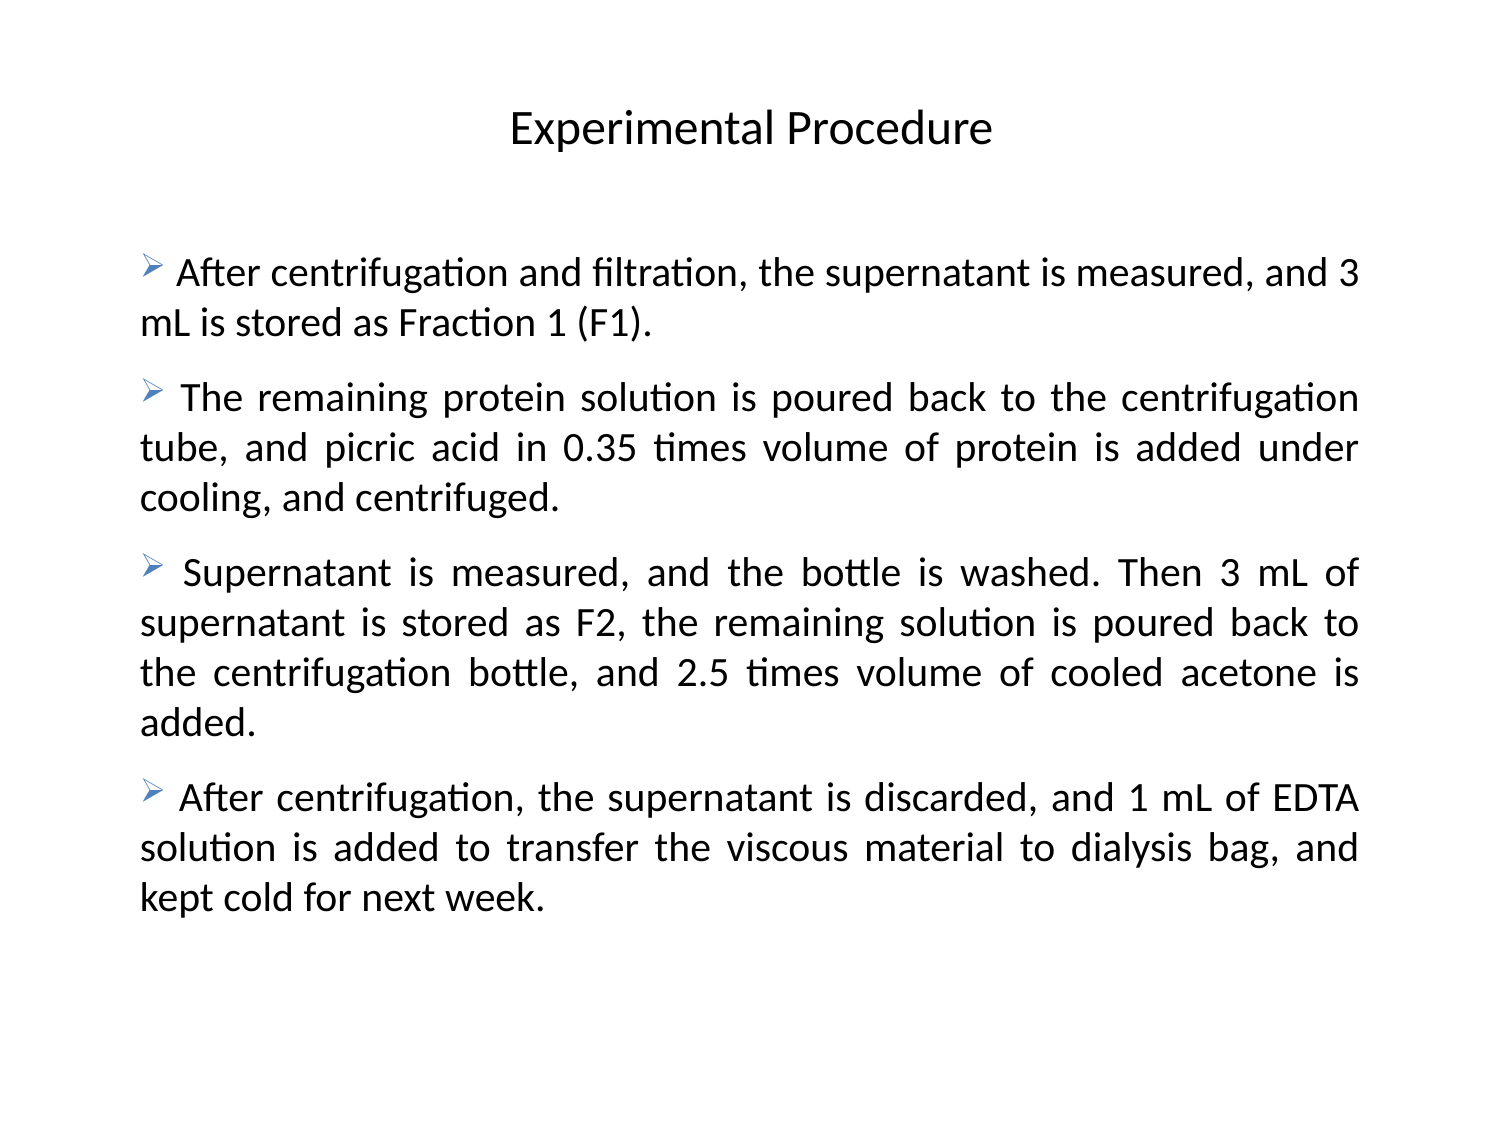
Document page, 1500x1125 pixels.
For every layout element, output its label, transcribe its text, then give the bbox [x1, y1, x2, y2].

title Experimental Procedure [112, 87, 1391, 163]
text_box After centrifugation and filtration, the supernatant is measured, and 3 mL is stored as Fraction 1 (F1). The remaining protein solution is poured back to the centrifugation tube, and picric acid in 0.35 times volume of protein is added under cooling, and centrifuged. Supernatant is measured, and the bottle is washed. Then 3 mL of supernatant is stored as F2, the remaining solution is poured back to the centrifugation bottle, and 2.5 times volume of cooled acetone is added. After centrifugation, the supernatant is discarded, and 1 mL of EDTA solution is added to transfer the viscous material to dialysis bag, and kept cold for next week. [125, 237, 1375, 928]
